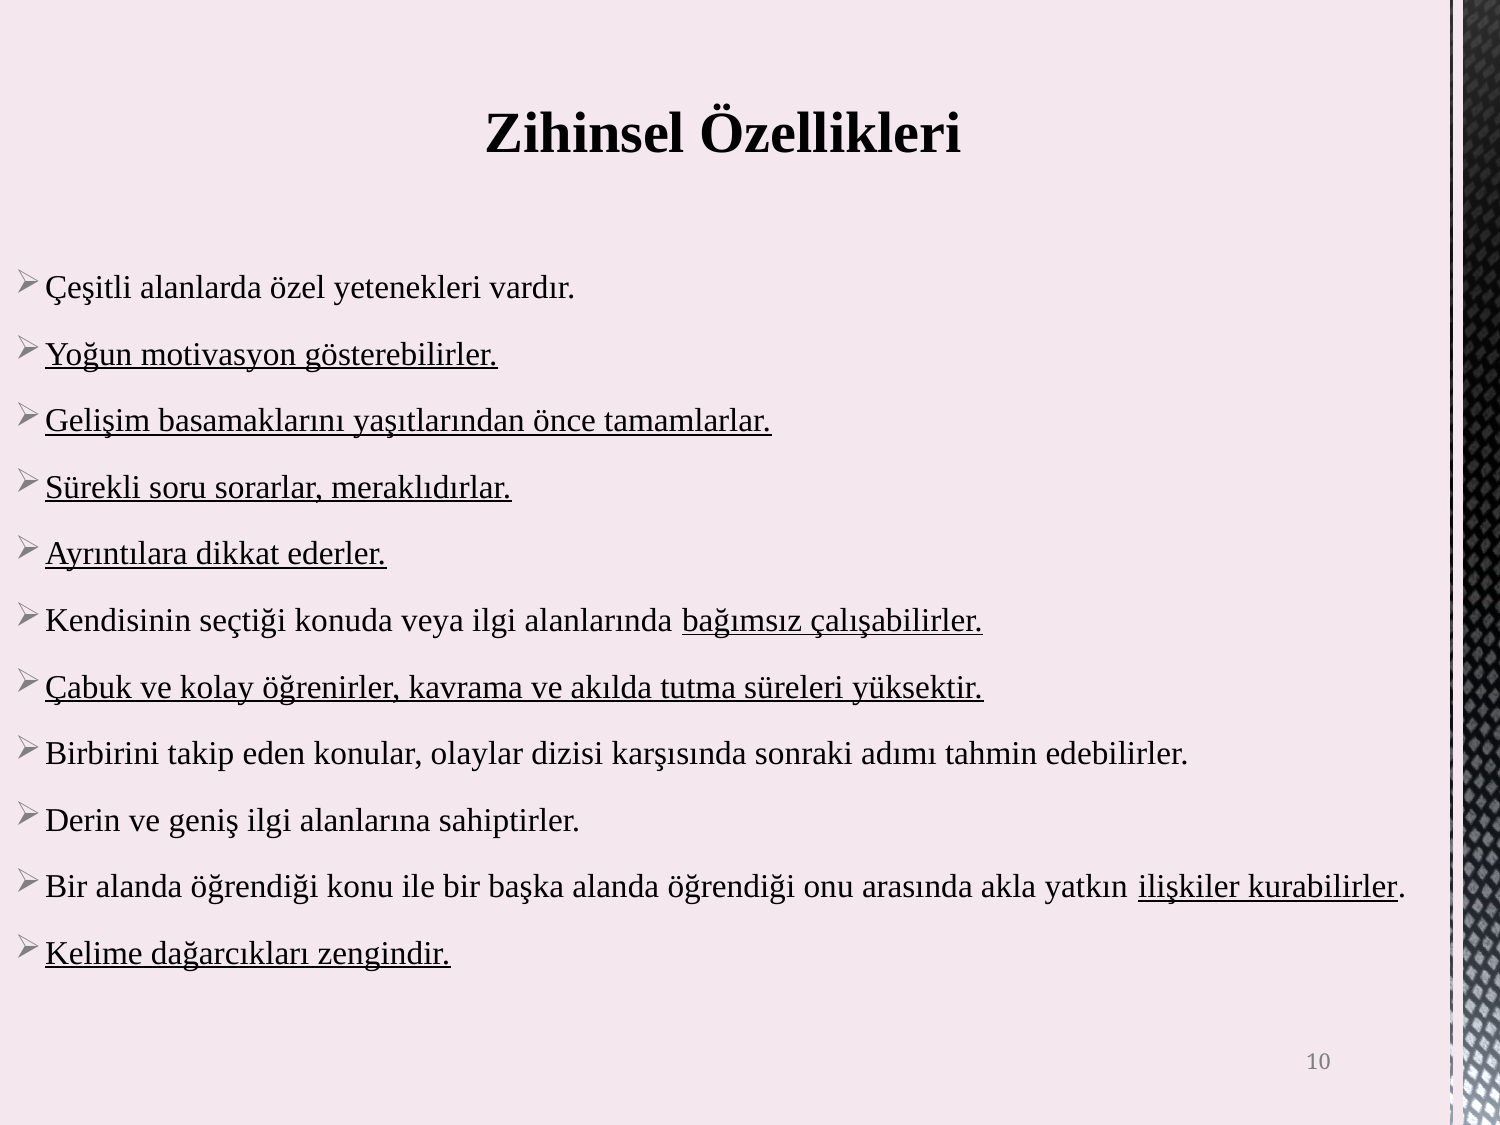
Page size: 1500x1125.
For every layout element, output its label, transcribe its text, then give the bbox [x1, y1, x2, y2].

picture [1447, 0, 1500, 208]
title Zihinsel Özellikleri [0, 35, 1447, 208]
slide_number 10 [1275, 1050, 1363, 1075]
list Çeşitli alanlarda özel yetenekleri vardır. Yoğun motivasyon gösterebilirler. Gelişim basamaklarını yaşıtlarından önce tamamlarlar. Sürekli soru sorarlar, meraklıdırlar. Ayrıntılara dikkat ederler. Kendisinin seçtiği konuda veya ilgi alanlarında bağımsız çalışabilirler. Çabuk ve kolay öğrenirler, kavrama ve akılda tutma süreleri yüksektir. Birbirini takip eden konular, olaylar dizisi karşısında sonraki adımı tahmin edebilirler. Derin ve geniş ilgi alanlarına sahiptirler. Bir alanda öğrendiği konu ile bir başka alanda öğrendiği onu arasında akla yatkın ilişkiler kurabilirler. Kelime dağarcıkları zengindir. [0, 208, 1500, 1125]
